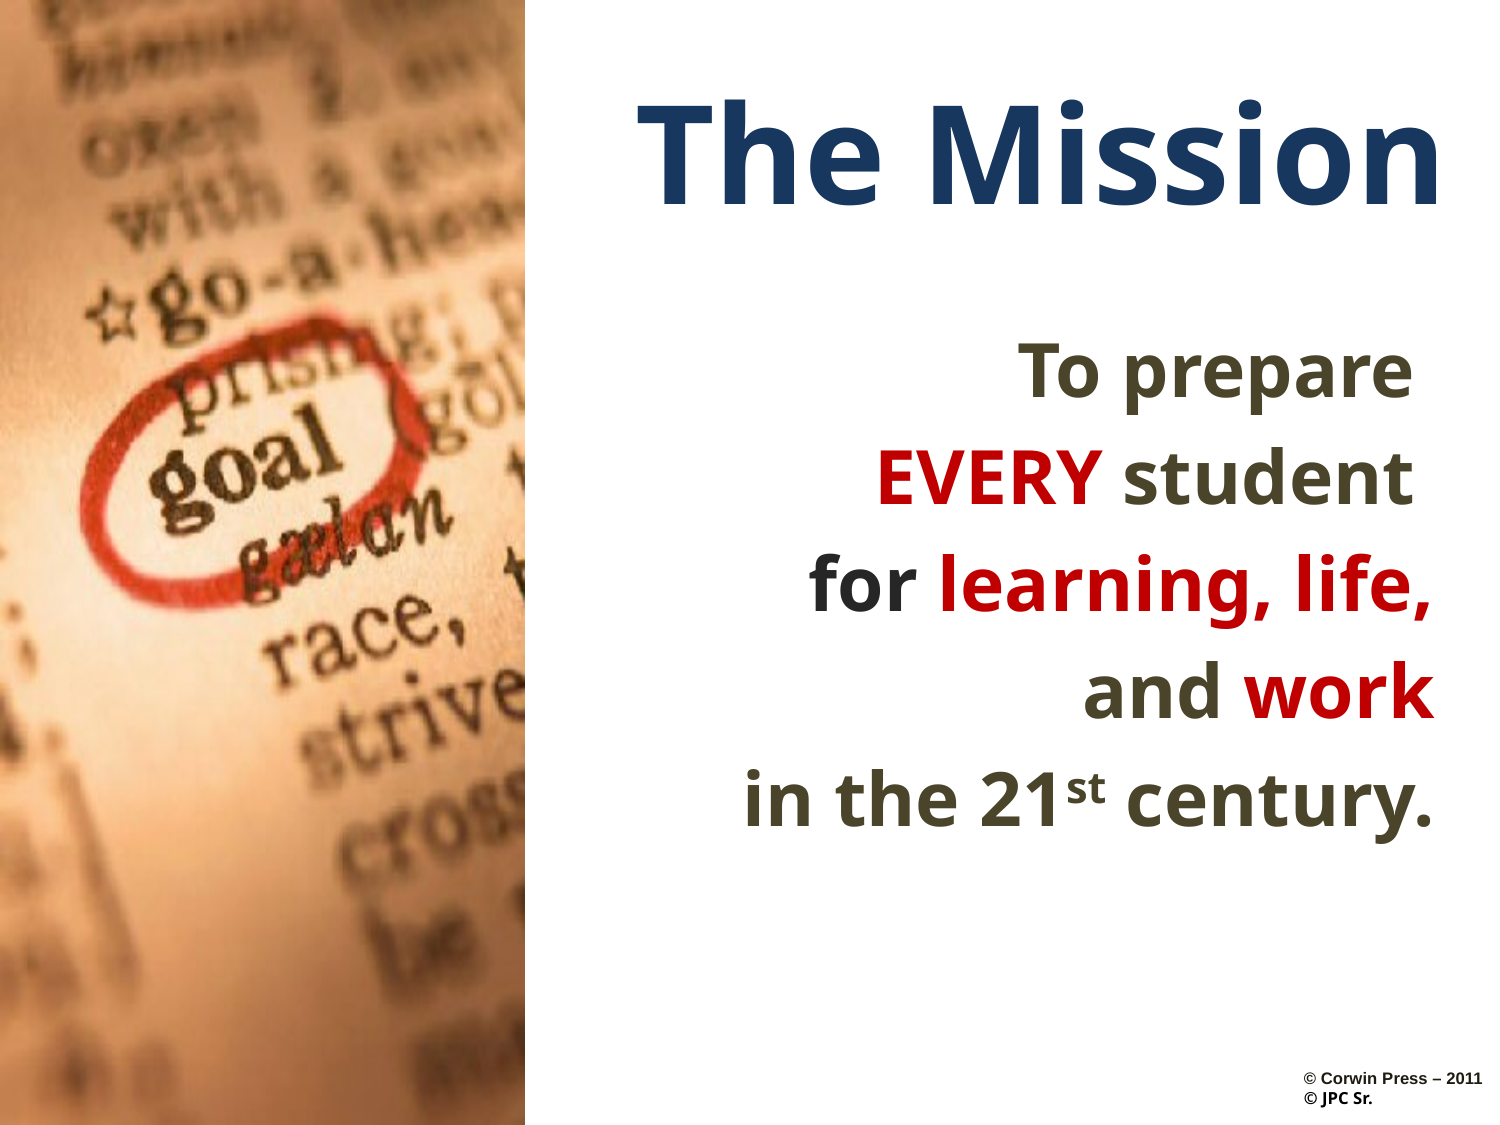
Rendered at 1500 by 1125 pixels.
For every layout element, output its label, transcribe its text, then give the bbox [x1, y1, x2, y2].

list To prepare EVERY student for learning, life, and work in the 21st century. [562, 324, 1450, 988]
footer © Corwin Press – 2011 © JPC Sr. [1289, 1025, 1500, 1125]
title The Mission [562, 50, 1463, 250]
picture [0, 0, 526, 1125]
